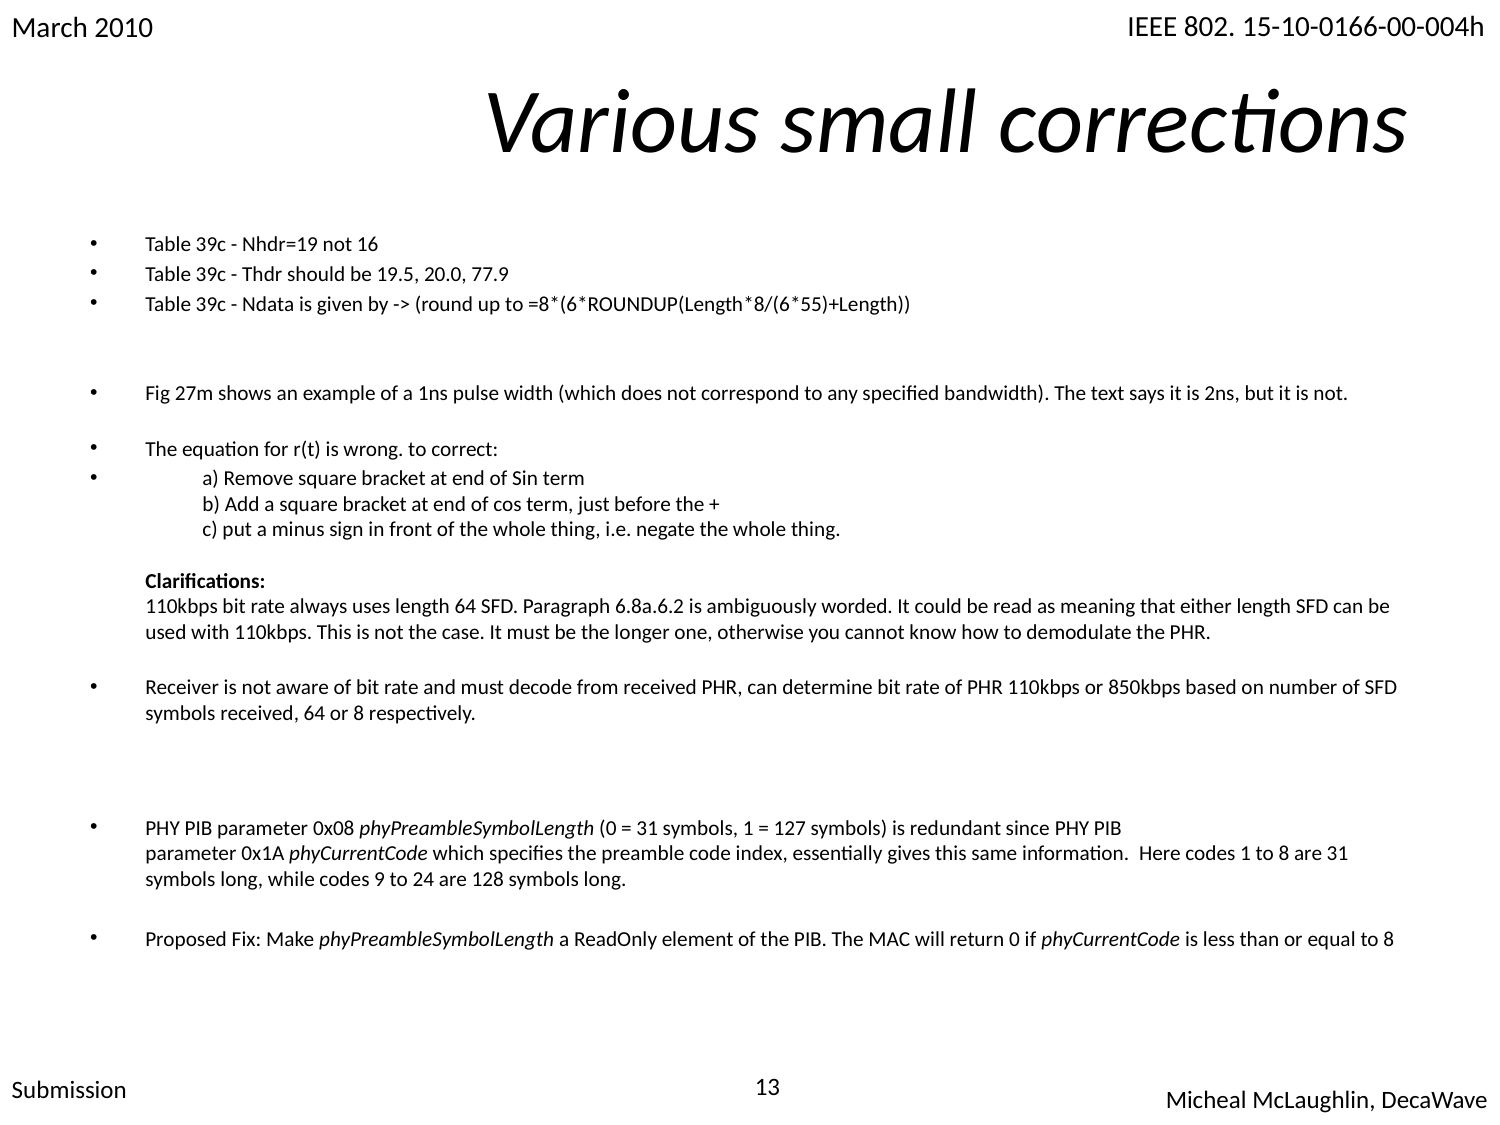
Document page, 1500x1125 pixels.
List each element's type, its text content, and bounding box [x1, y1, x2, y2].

list Table 39c - Nhdr=19 not 16 Table 39c - Thdr should be 19.5, 20.0, 77.9 Table 39c - Ndata is given by -> (round up to =8*(6*ROUNDUP(Length*8/(6*55)+Length)) Fig 27m shows an example of a 1ns pulse width (which does not correspond to any specified bandwidth). The text says it is 2ns, but it is not. The equation for r(t) is wrong. to correct: a) Remove square bracket at end of Sin term b) Add a square bracket at end of cos term, just before the + c) put a minus sign in front of the whole thing, i.e. negate the whole thing. Clarifications: 110kbps bit rate always uses length 64 SFD. Paragraph 6.8a.6.2 is ambiguously worded. It could be read as meaning that either length SFD can be used with 110kbps. This is not the case. It must be the longer one, otherwise you cannot know how to demodulate the PHR. Receiver is not aware of bit rate and must decode from received PHR, can determine bit rate of PHR 110kbps or 850kbps based on number of SFD symbols received, 64 or 8 respectively. PHY PIB parameter 0x08 phyPreambleSymbolLength (0 = 31 symbols, 1 = 127 symbols) is redundant since PHY PIB parameter 0x1A phyCurrentCode which specifies the preamble code index, essentially gives this same information. Here codes 1 to 8 are 31 symbols long, while codes 9 to 24 are 128 symbols long. Proposed Fix: Make phyPreambleSymbolLength a ReadOnly element of the PIB. The MAC will return 0 if phyCurrentCode is less than or equal to 8 [75, 222, 1425, 1005]
title Various small corrections [75, 45, 1425, 188]
